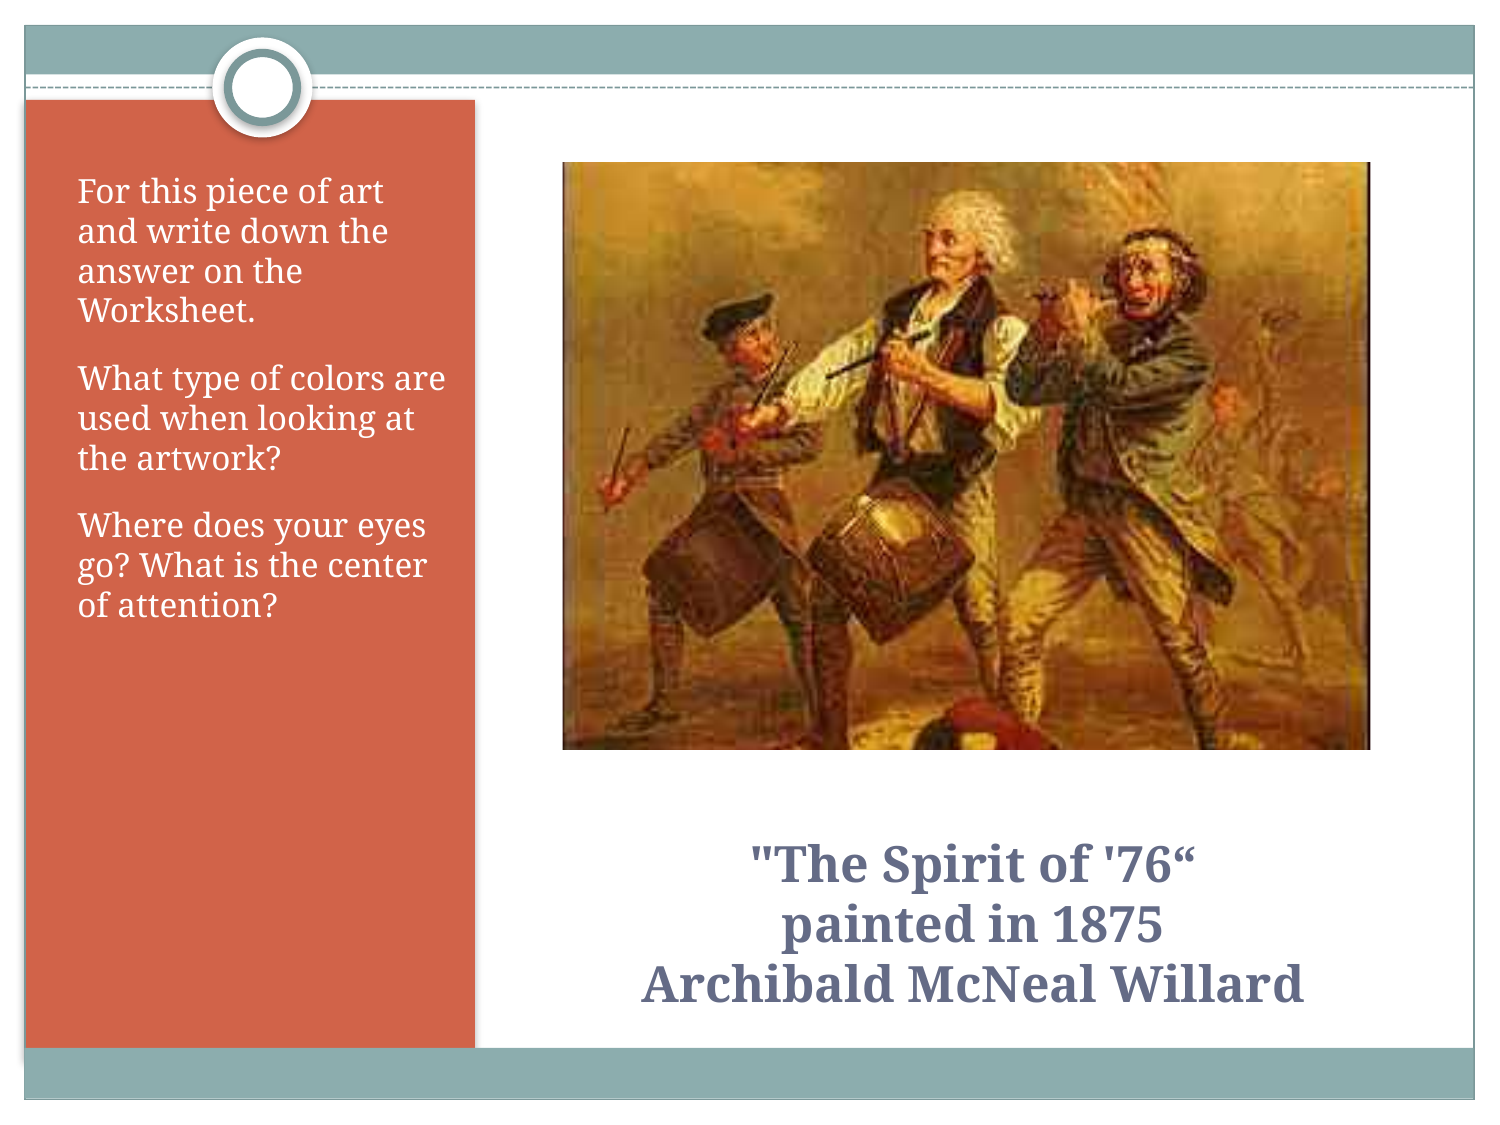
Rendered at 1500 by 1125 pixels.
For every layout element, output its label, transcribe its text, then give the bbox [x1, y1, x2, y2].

picture [562, 162, 1371, 751]
title "The Spirit of '76“ painted in 1875 Archibald McNeal Willard [492, 825, 1455, 1025]
list For this piece of art and write down the answer on the Worksheet. What type of colors are used when looking at the artwork? Where does your eyes go? What is the center of attention? [62, 162, 463, 1025]
